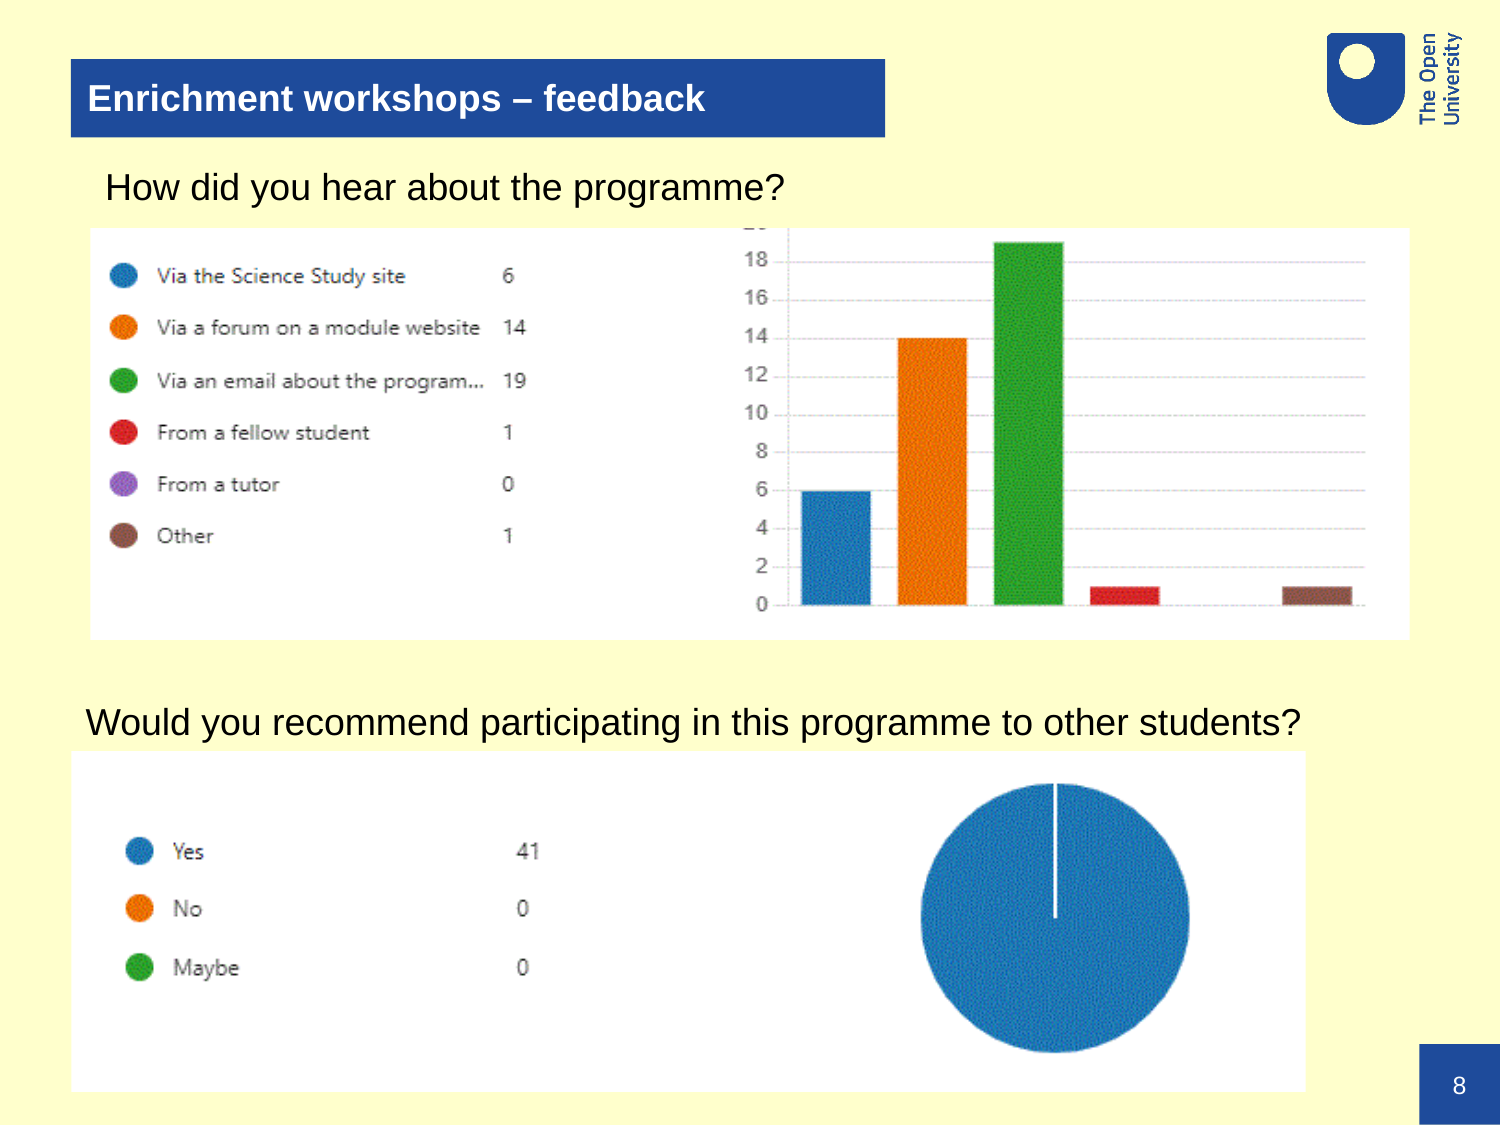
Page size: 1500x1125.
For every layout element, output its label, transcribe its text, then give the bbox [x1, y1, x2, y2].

picture [71, 751, 1306, 1092]
text_box Would you recommend participating in this programme to other students? [70, 690, 1339, 751]
text_box How did you hear about the programme? [90, 155, 1000, 215]
picture [90, 228, 1410, 640]
title Enrichment workshops – feedback [70, 59, 886, 138]
picture [1327, 32, 1462, 125]
